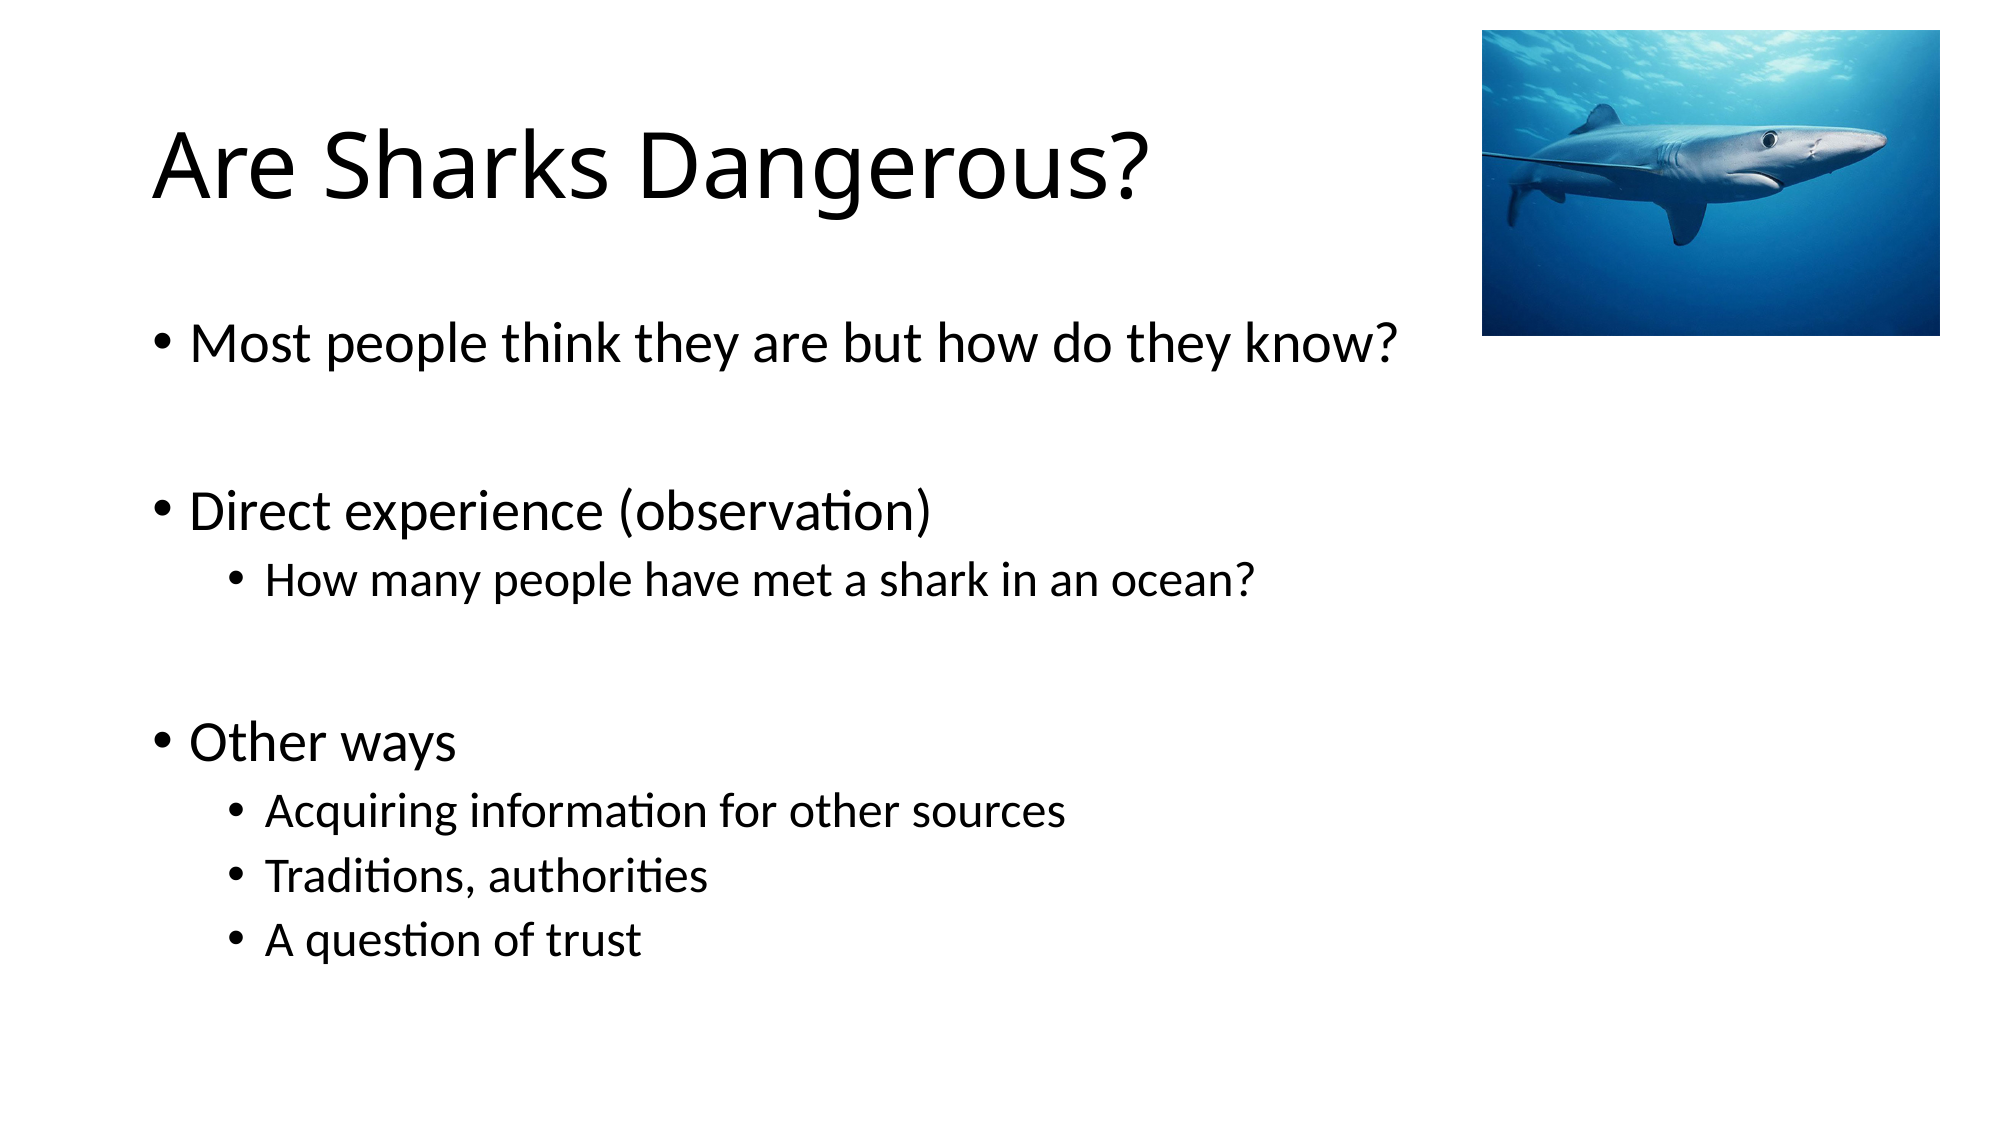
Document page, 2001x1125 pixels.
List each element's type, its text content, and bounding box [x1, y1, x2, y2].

title Are Sharks Dangerous? [137, 59, 1482, 278]
list Most people think they are but how do they know? Direct experience (observation) How many people have met a shark in an ocean? Other ways Acquiring information for other sources Traditions, authorities A question of trust [137, 305, 1863, 1073]
picture [1482, 30, 1940, 336]
